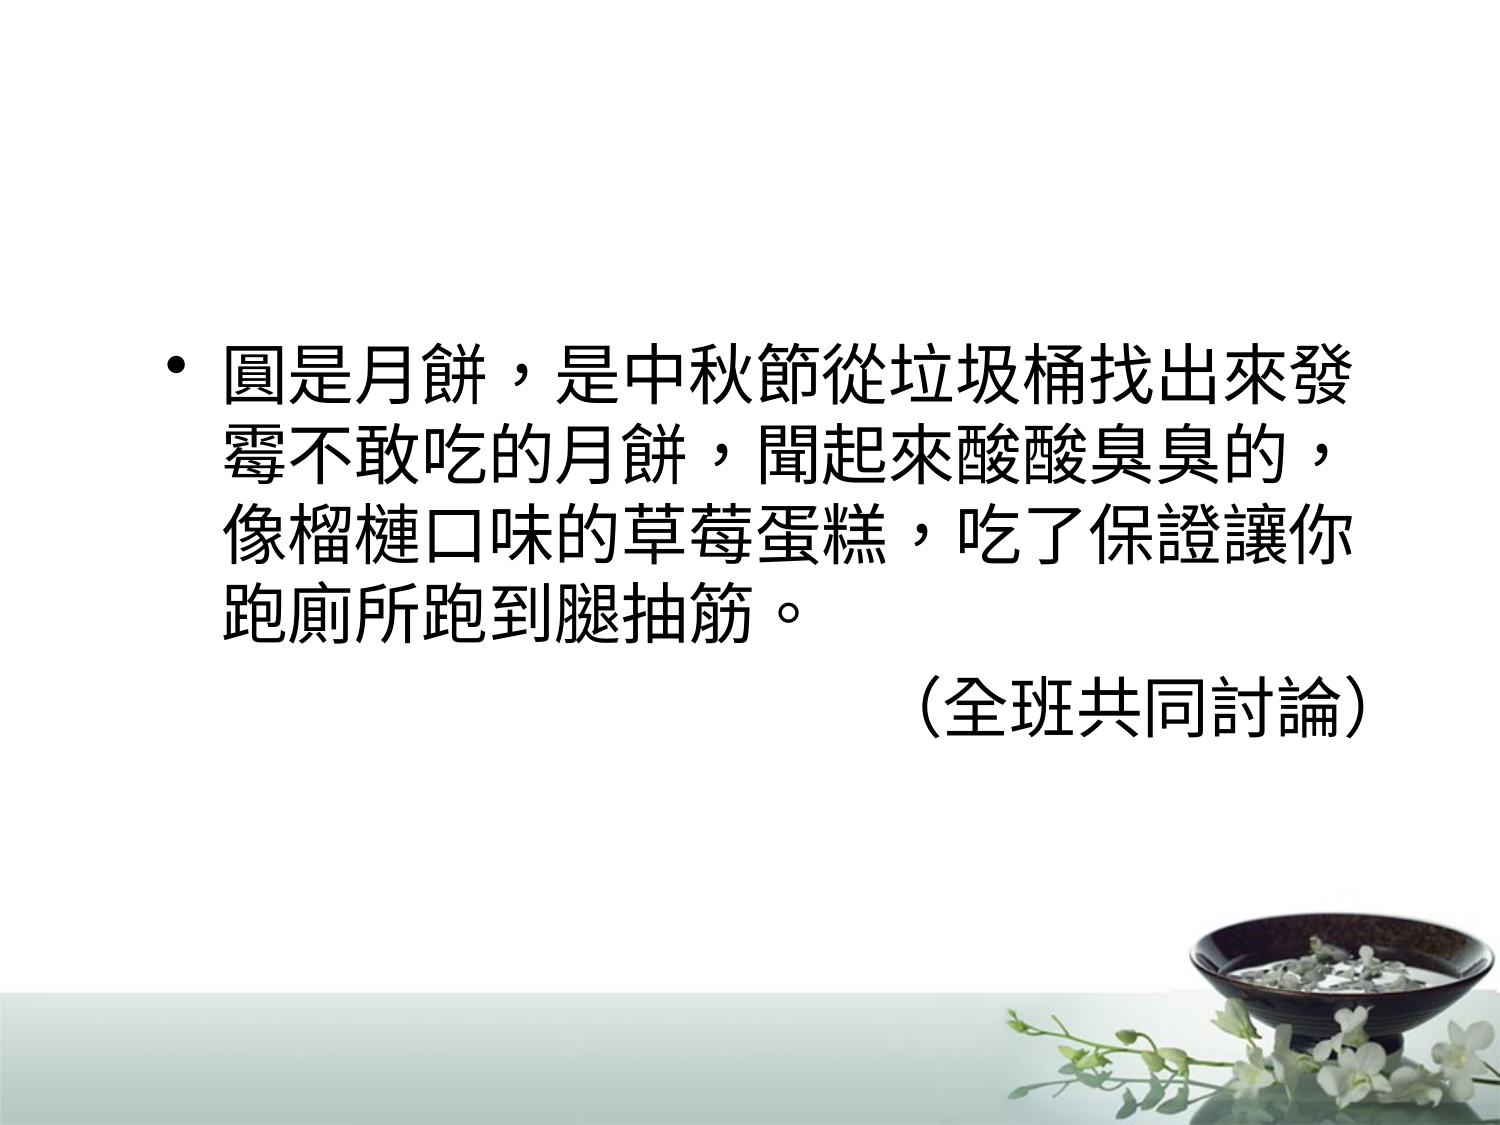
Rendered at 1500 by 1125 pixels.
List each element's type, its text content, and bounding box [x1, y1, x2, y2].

list 圓是月餅，是中秋節從垃圾桶找出來發霉不敢吃的月餅，聞起來酸酸臭臭的，像榴槤口味的草莓蛋糕，吃了保證讓你跑廁所跑到腿抽筋。 （全班共同討論） [149, 324, 1426, 1001]
picture [0, 0, 1500, 1125]
